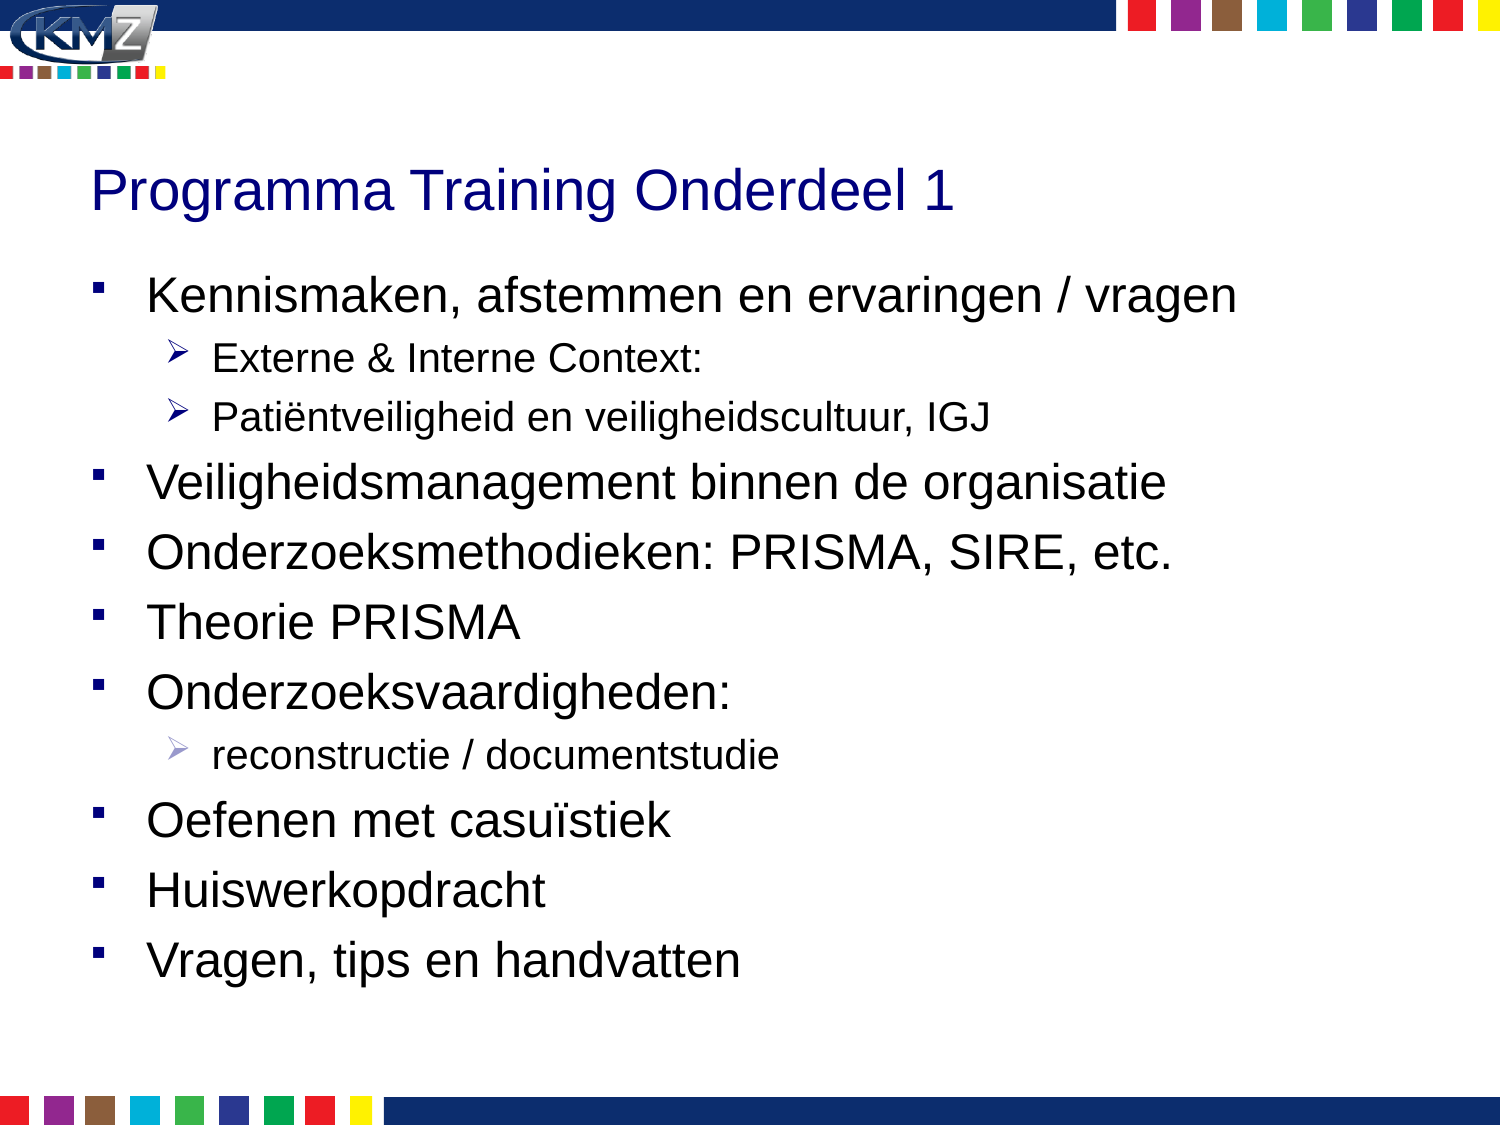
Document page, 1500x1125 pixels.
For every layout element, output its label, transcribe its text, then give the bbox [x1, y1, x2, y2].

picture [5, 1, 160, 67]
list Kennismaken, afstemmen en ervaringen / vragen Externe & Interne Context: Patiëntveiligheid en veiligheidscultuur, IGJ Veiligheidsmanagement binnen de organisatie Onderzoeksmethodieken: PRISMA, SIRE, etc. Theorie PRISMA Onderzoeksvaardigheden: reconstructie / documentstudie Oefenen met casuïstiek Huiswerkopdracht Vragen, tips en handvatten [75, 255, 1425, 963]
title Programma Training Onderdeel 1 [75, 75, 1425, 255]
